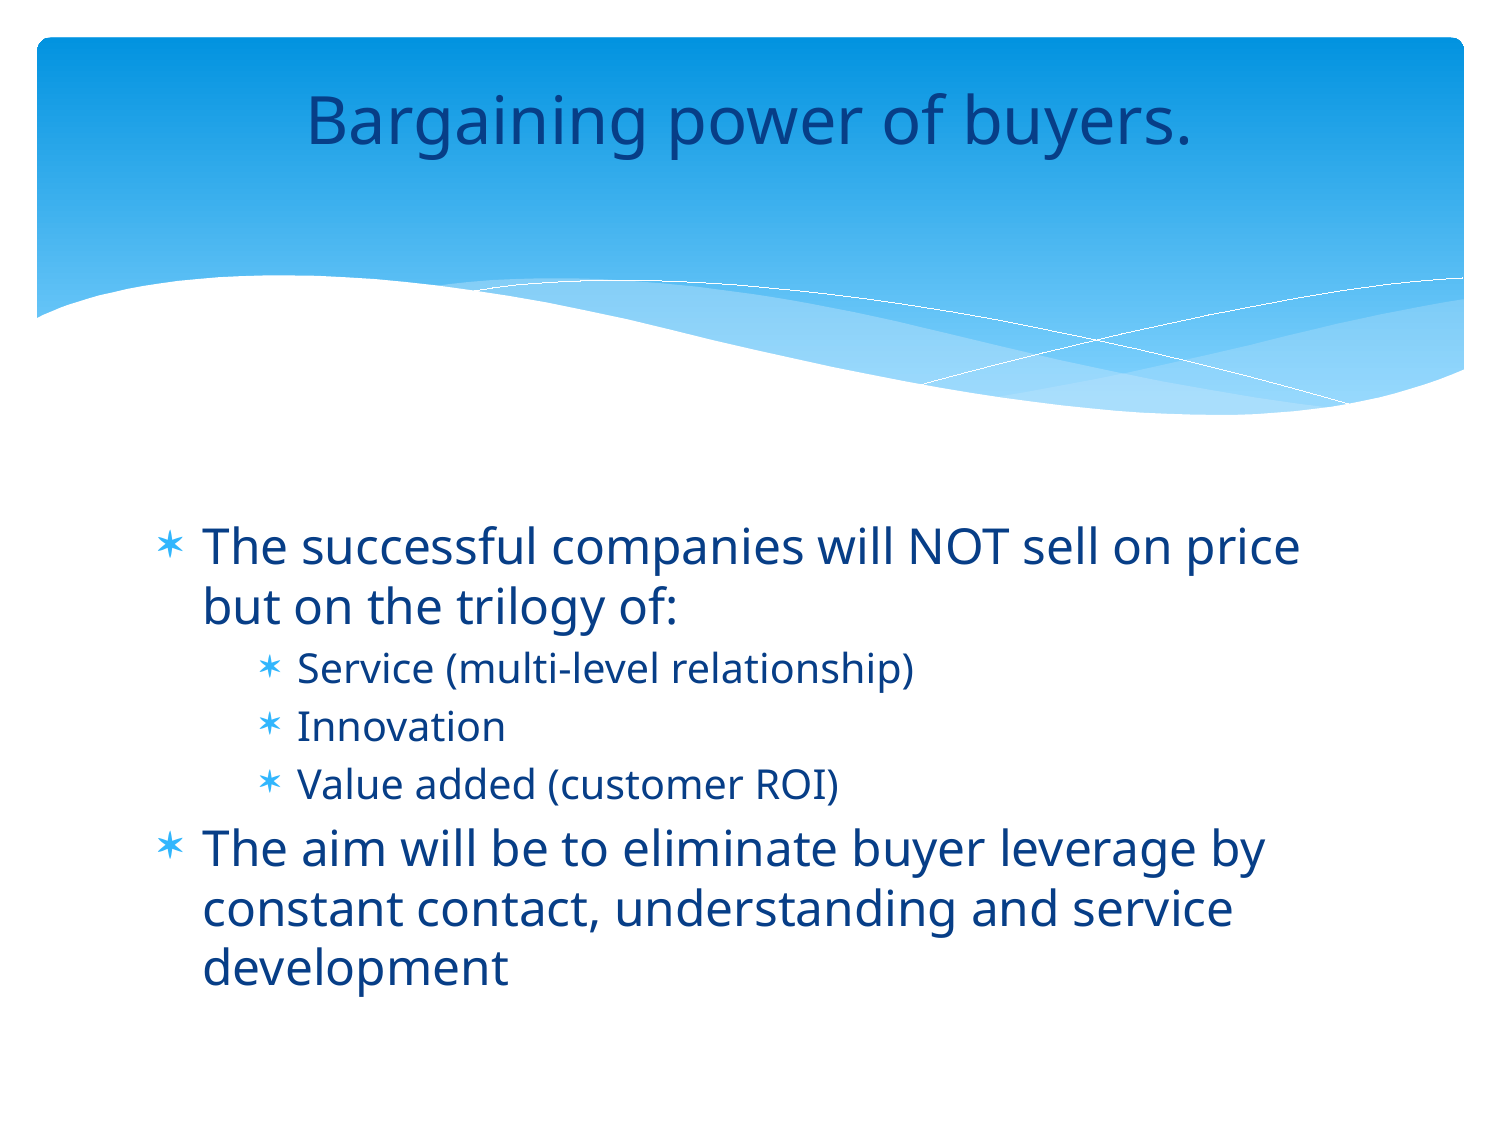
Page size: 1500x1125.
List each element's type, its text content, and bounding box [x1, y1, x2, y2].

list The successful companies will NOT sell on price but on the trilogy of: Service (multi-level relationship) Innovation Value added (customer ROI) The aim will be to eliminate buyer leverage by constant contact, understanding and service development [143, 438, 1359, 1005]
title Bargaining power of buyers. [75, 55, 1425, 261]
